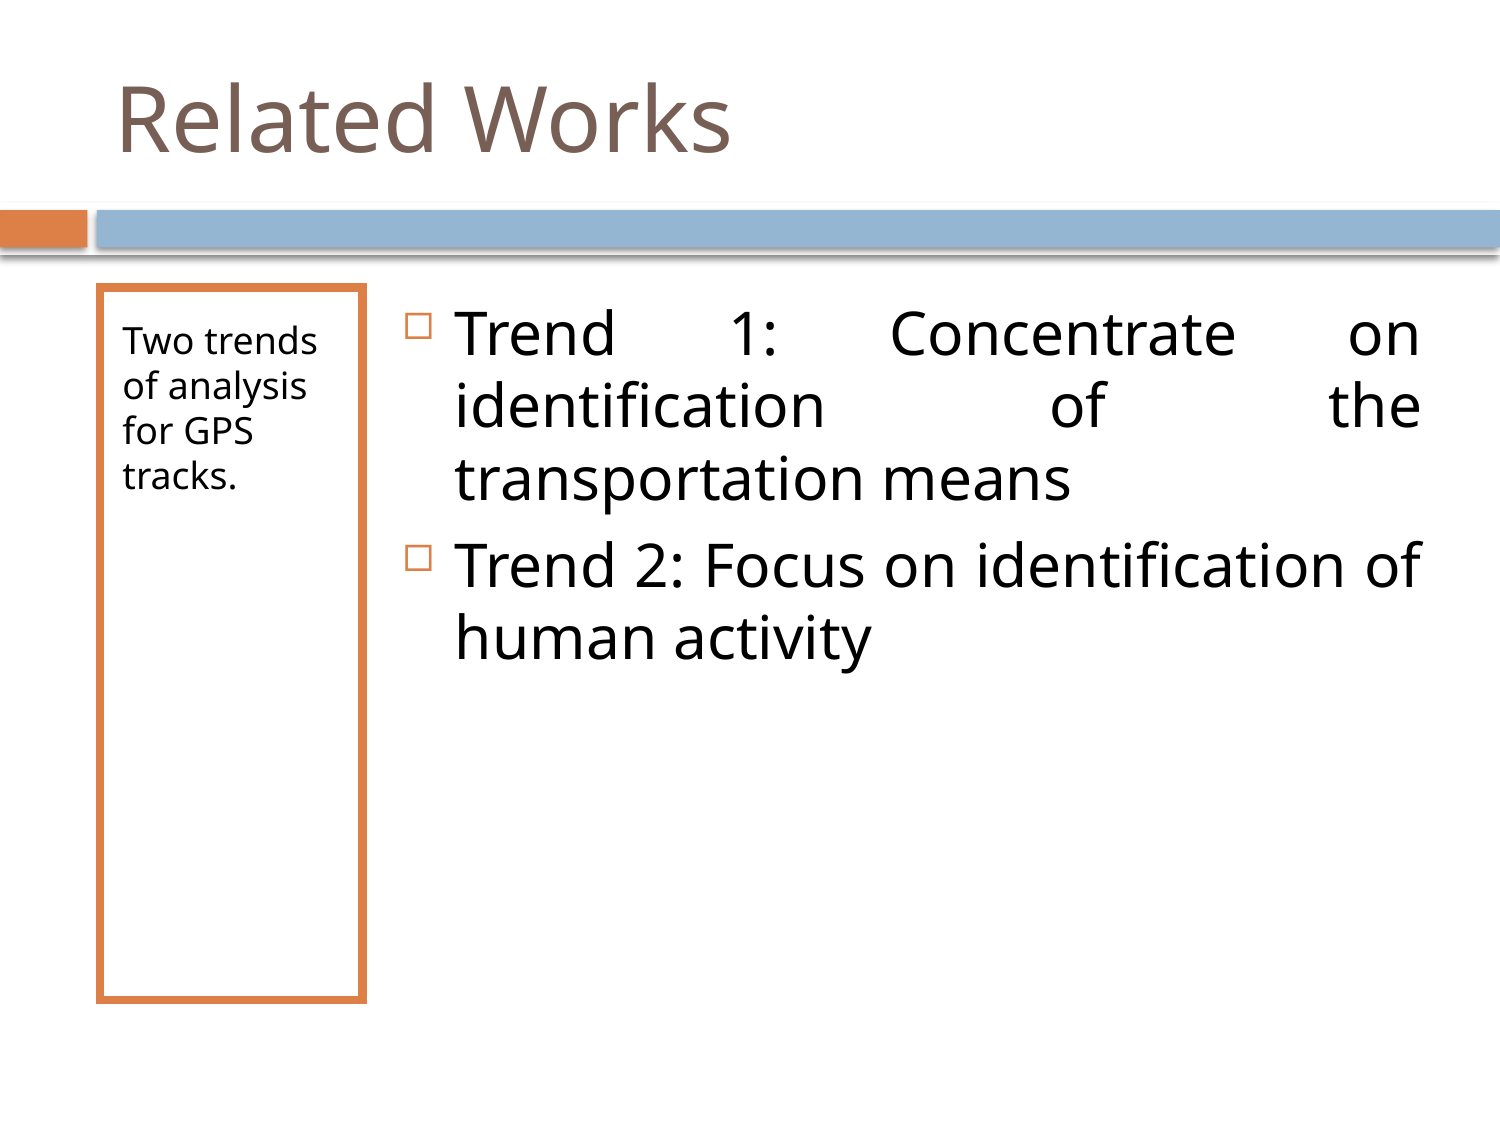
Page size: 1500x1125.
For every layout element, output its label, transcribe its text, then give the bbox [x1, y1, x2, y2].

title Related Works [99, 44, 1425, 188]
list Two trends of analysis for GPS tracks. [96, 283, 367, 1004]
list Trend 1: Concentrate on identification of the transportation means Trend 2: Focus on identification of human activity [387, 287, 1438, 1013]
